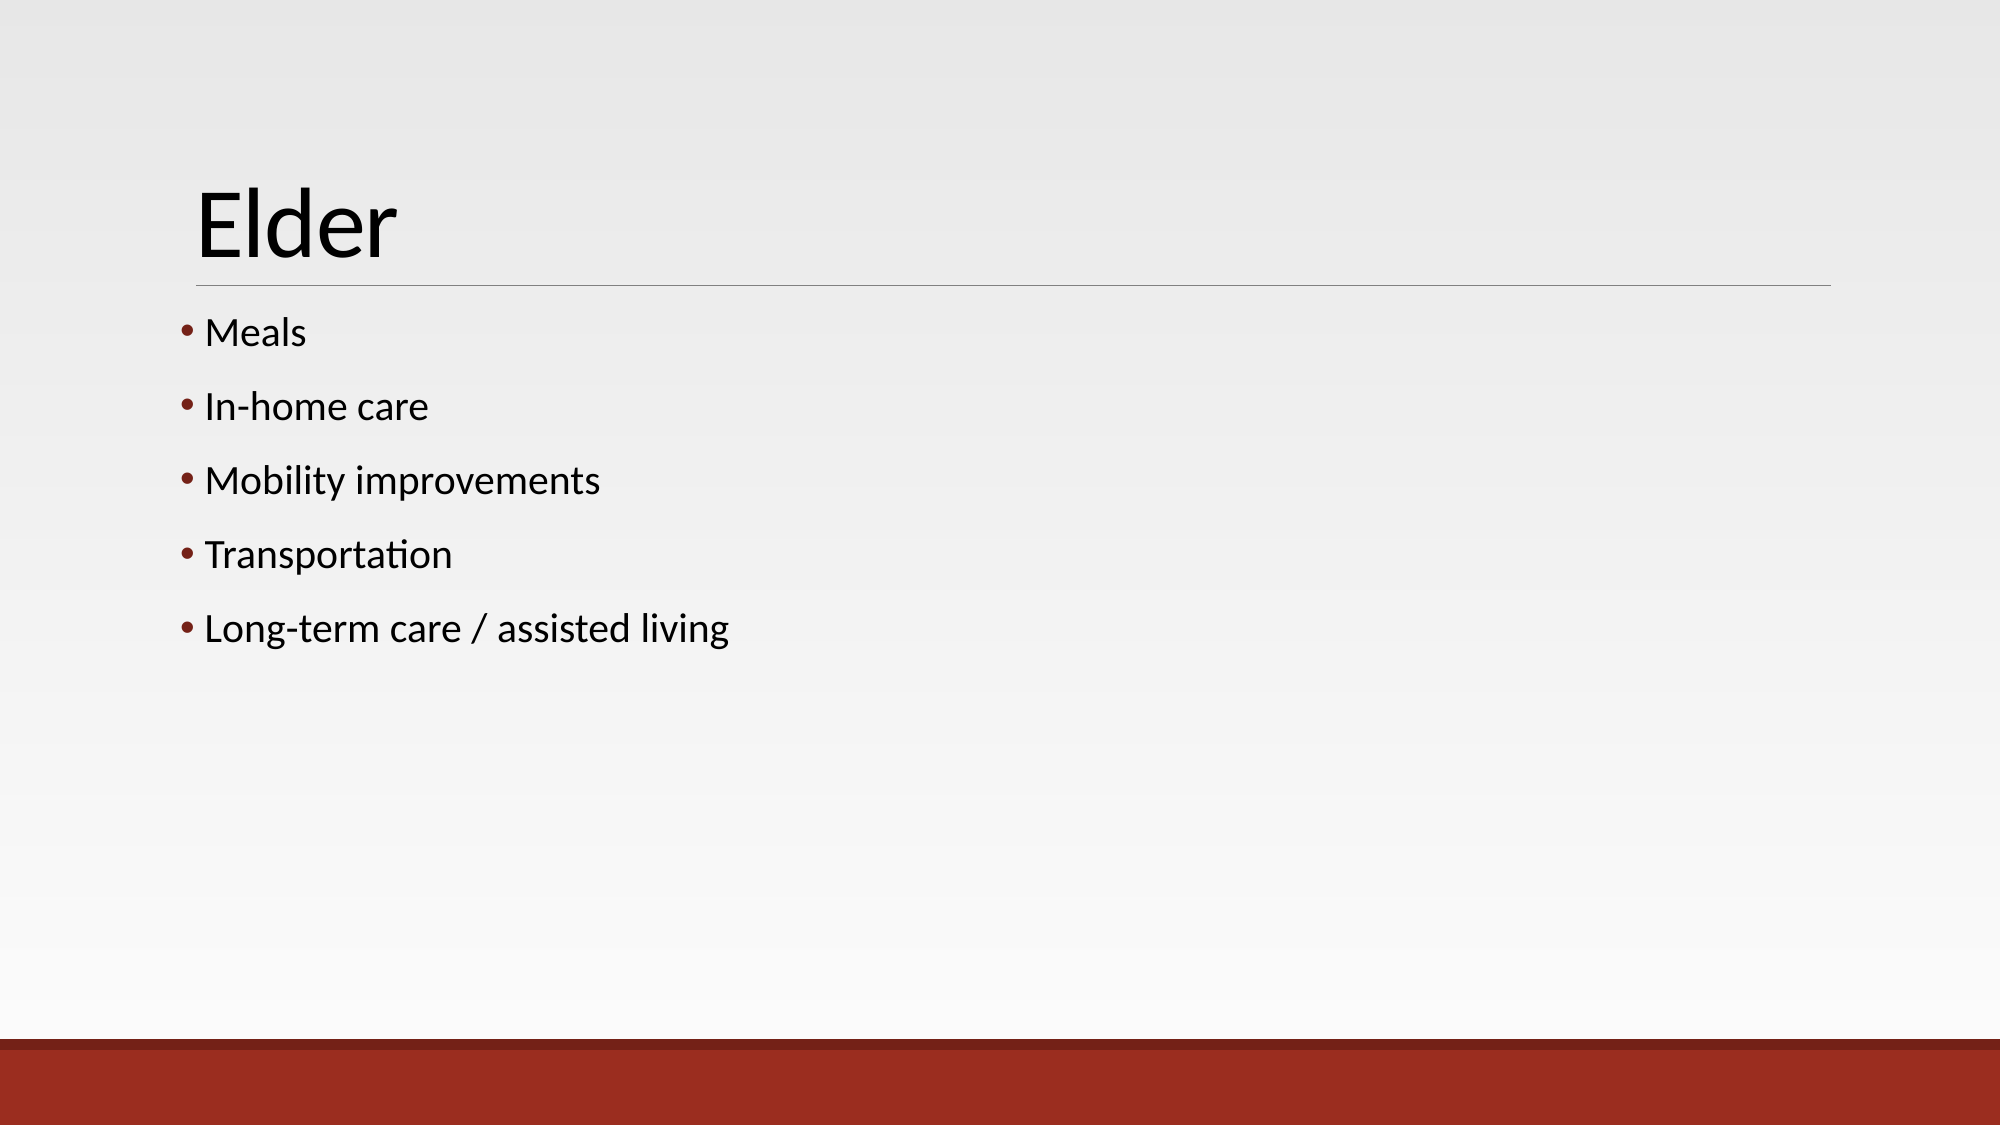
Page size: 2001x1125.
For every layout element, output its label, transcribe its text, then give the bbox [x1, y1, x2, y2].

list Meals In-home care Mobility improvements Transportation Long-term care / assisted living [180, 302, 990, 963]
title Elder [180, 47, 1830, 285]
